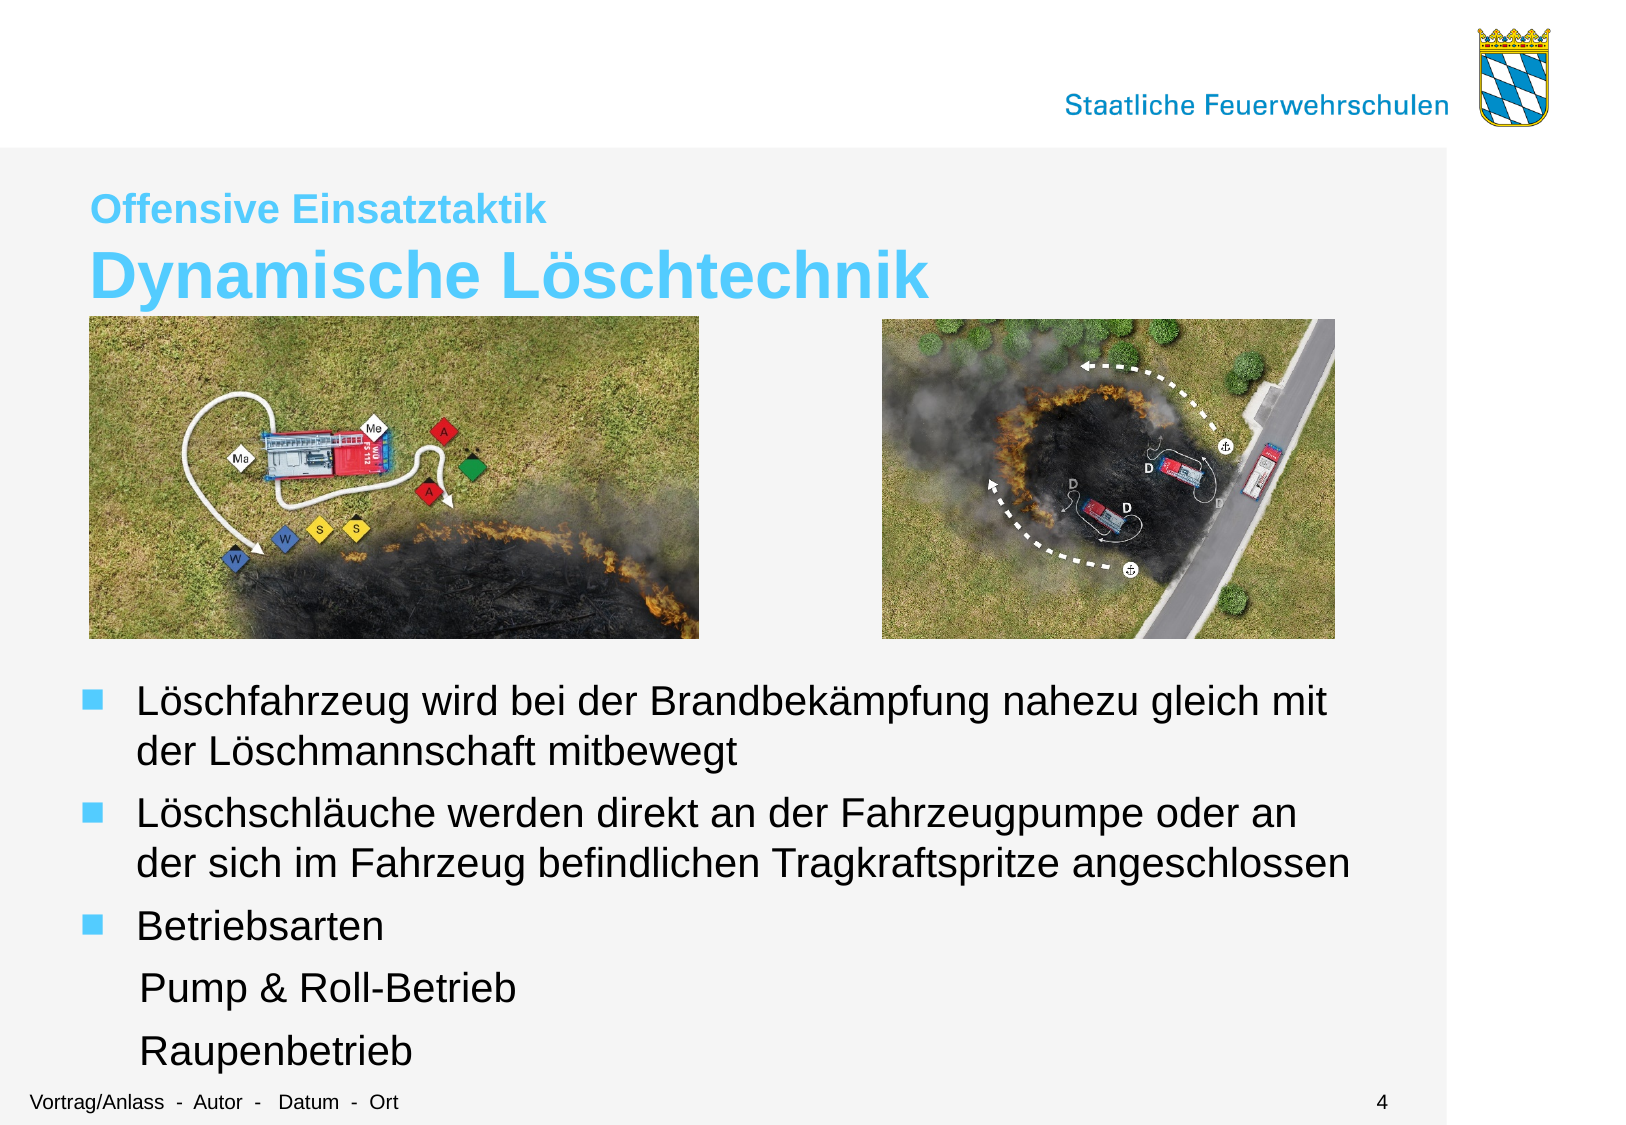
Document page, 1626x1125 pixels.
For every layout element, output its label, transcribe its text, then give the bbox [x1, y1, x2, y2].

text_box Löschfahrzeug wird bei der Brandbekämpfung nahezu gleich mit der Löschmannschaft mitbewegt Löschschläuche werden direkt an der Fahrzeugpumpe oder an der sich im Fahrzeug befindlichen Tragkraftspritze angeschlossen Betriebsarten Pump & Roll-Betrieb Raupenbetrieb [65, 666, 1370, 1082]
footer Vortrag/Anlass - Autor - Datum - Ort [29, 1077, 1241, 1125]
title Offensive Einsatztaktik Dynamische Löschtechnik [89, 187, 1412, 306]
slide_number 4 [1275, 1077, 1394, 1125]
picture [738, 0, 1625, 148]
picture [882, 319, 1335, 640]
picture [89, 316, 699, 639]
